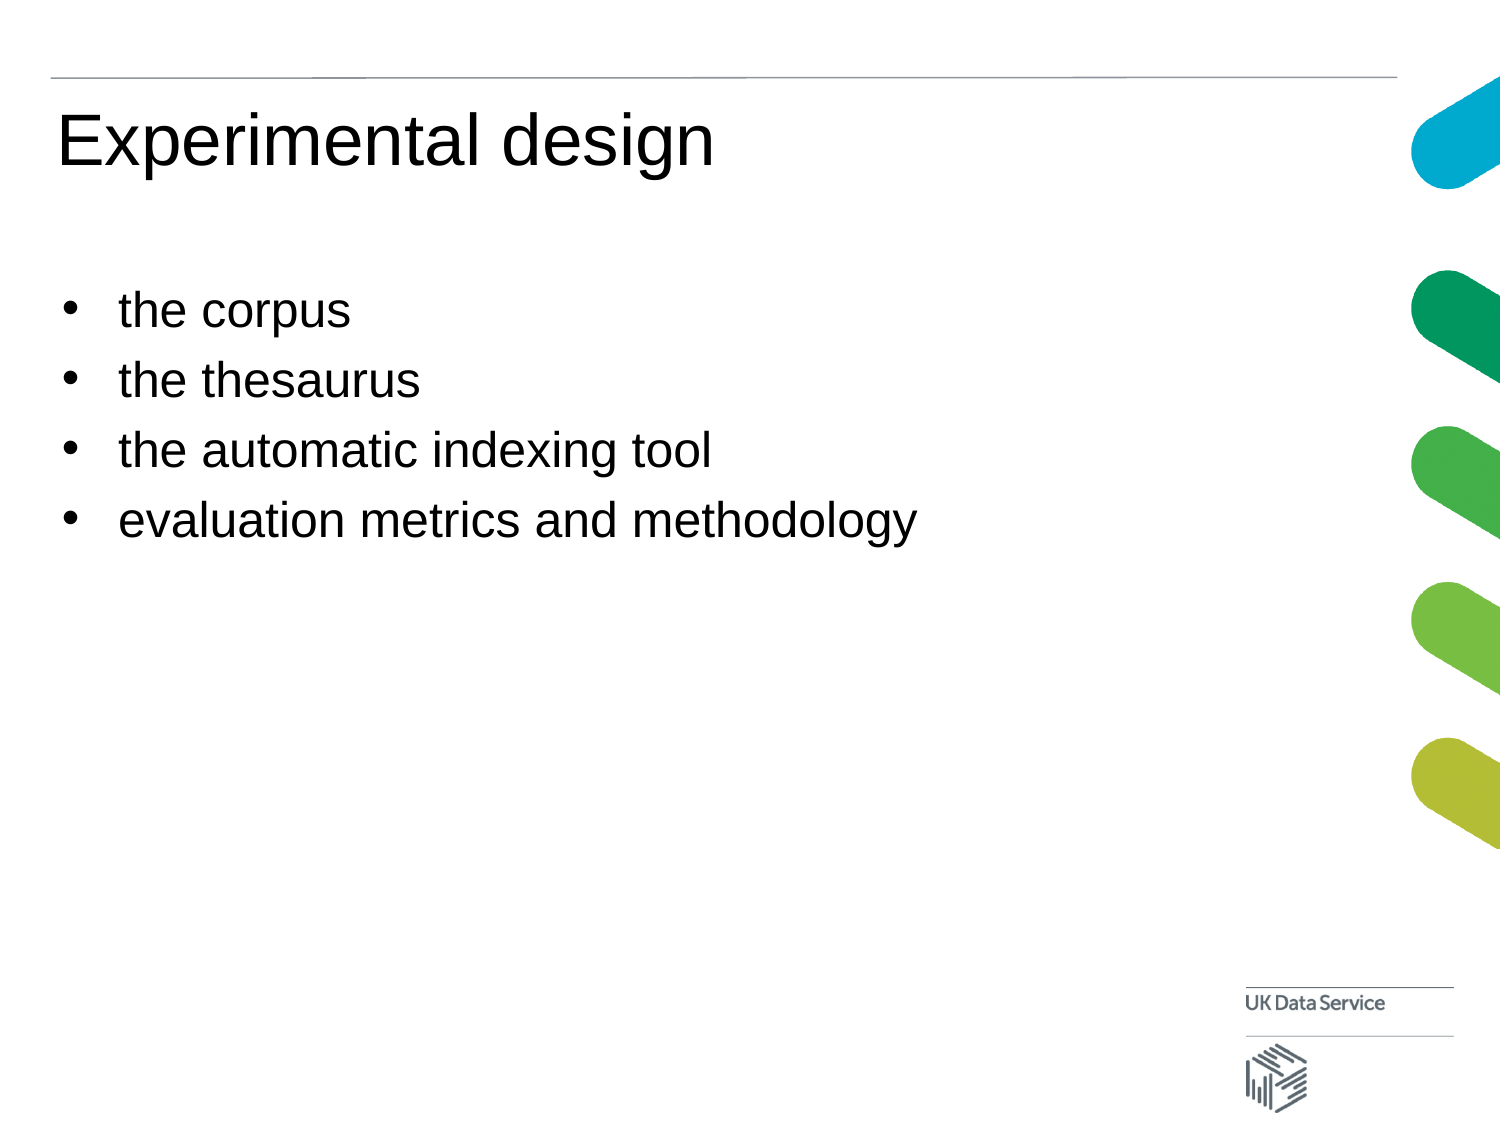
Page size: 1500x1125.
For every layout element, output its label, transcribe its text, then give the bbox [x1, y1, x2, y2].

list the corpus the thesaurus the automatic indexing tool evaluation metrics and methodology [46, 269, 1397, 1113]
title Experimental design [41, 42, 1392, 231]
picture [1397, 987, 1454, 1113]
picture [1411, 0, 1500, 849]
